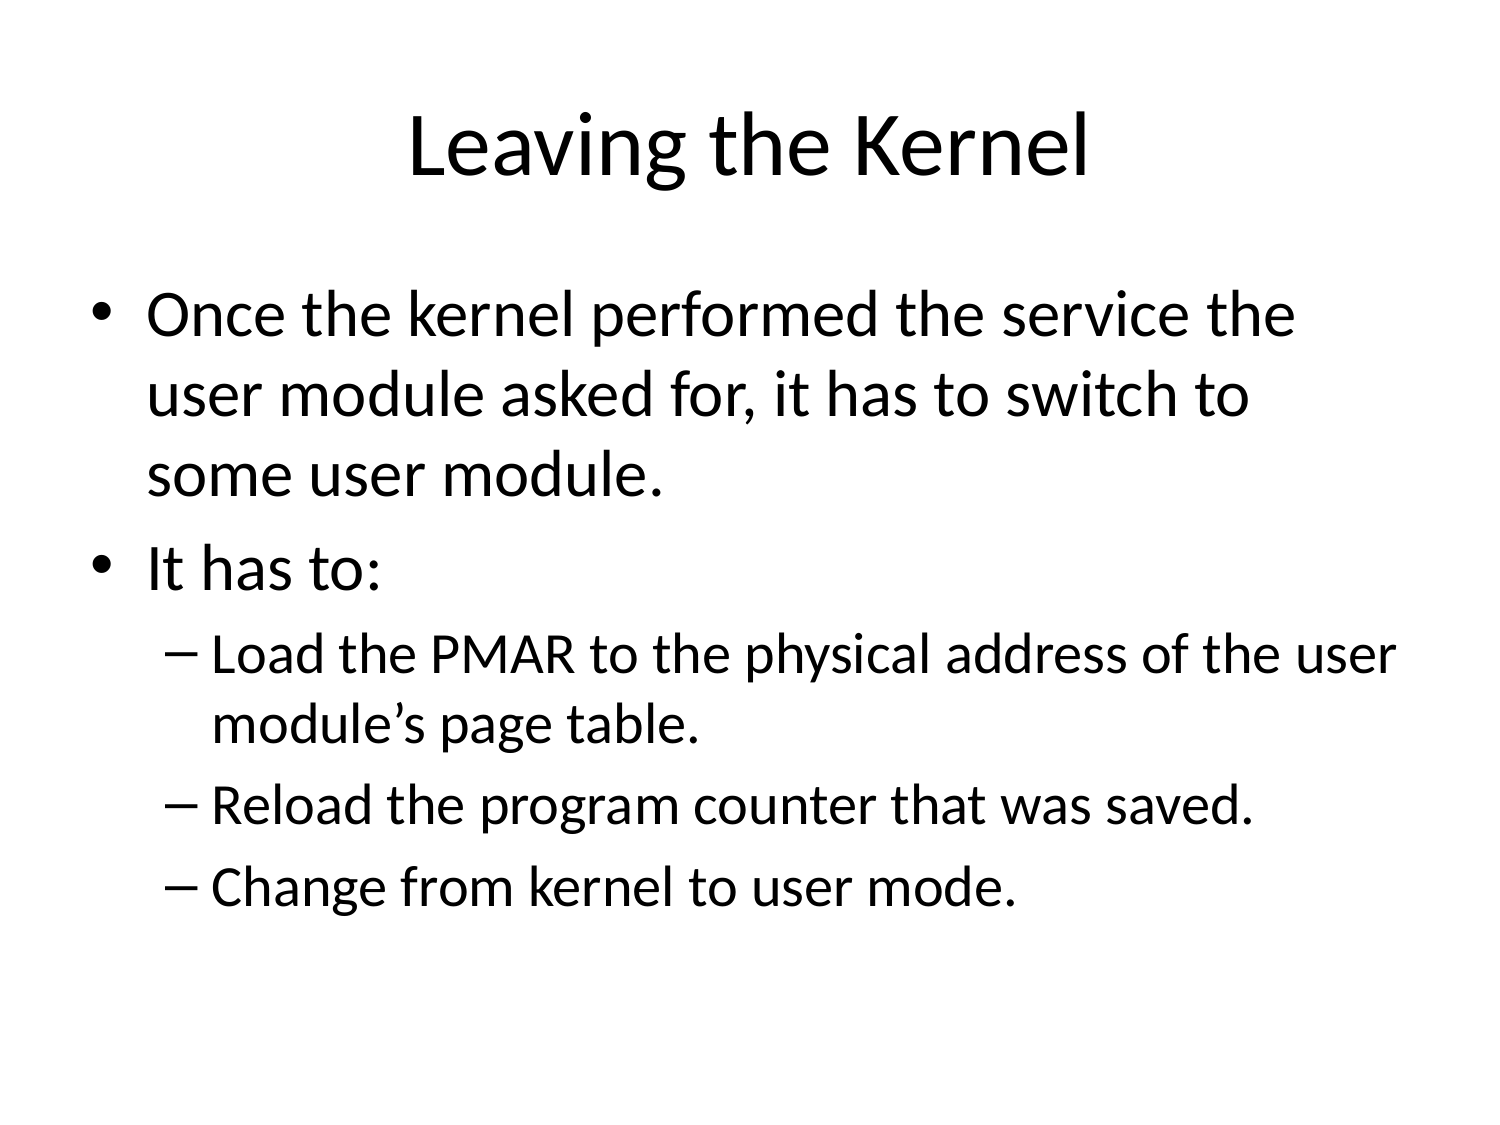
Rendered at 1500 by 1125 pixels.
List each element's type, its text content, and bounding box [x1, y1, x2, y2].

title Leaving the Kernel [75, 45, 1425, 233]
list Once the kernel performed the service the user module asked for, it has to switch to some user module. It has to: Load the PMAR to the physical address of the user module’s page table. Reload the program counter that was saved. Change from kernel to user mode. [75, 262, 1425, 1005]
